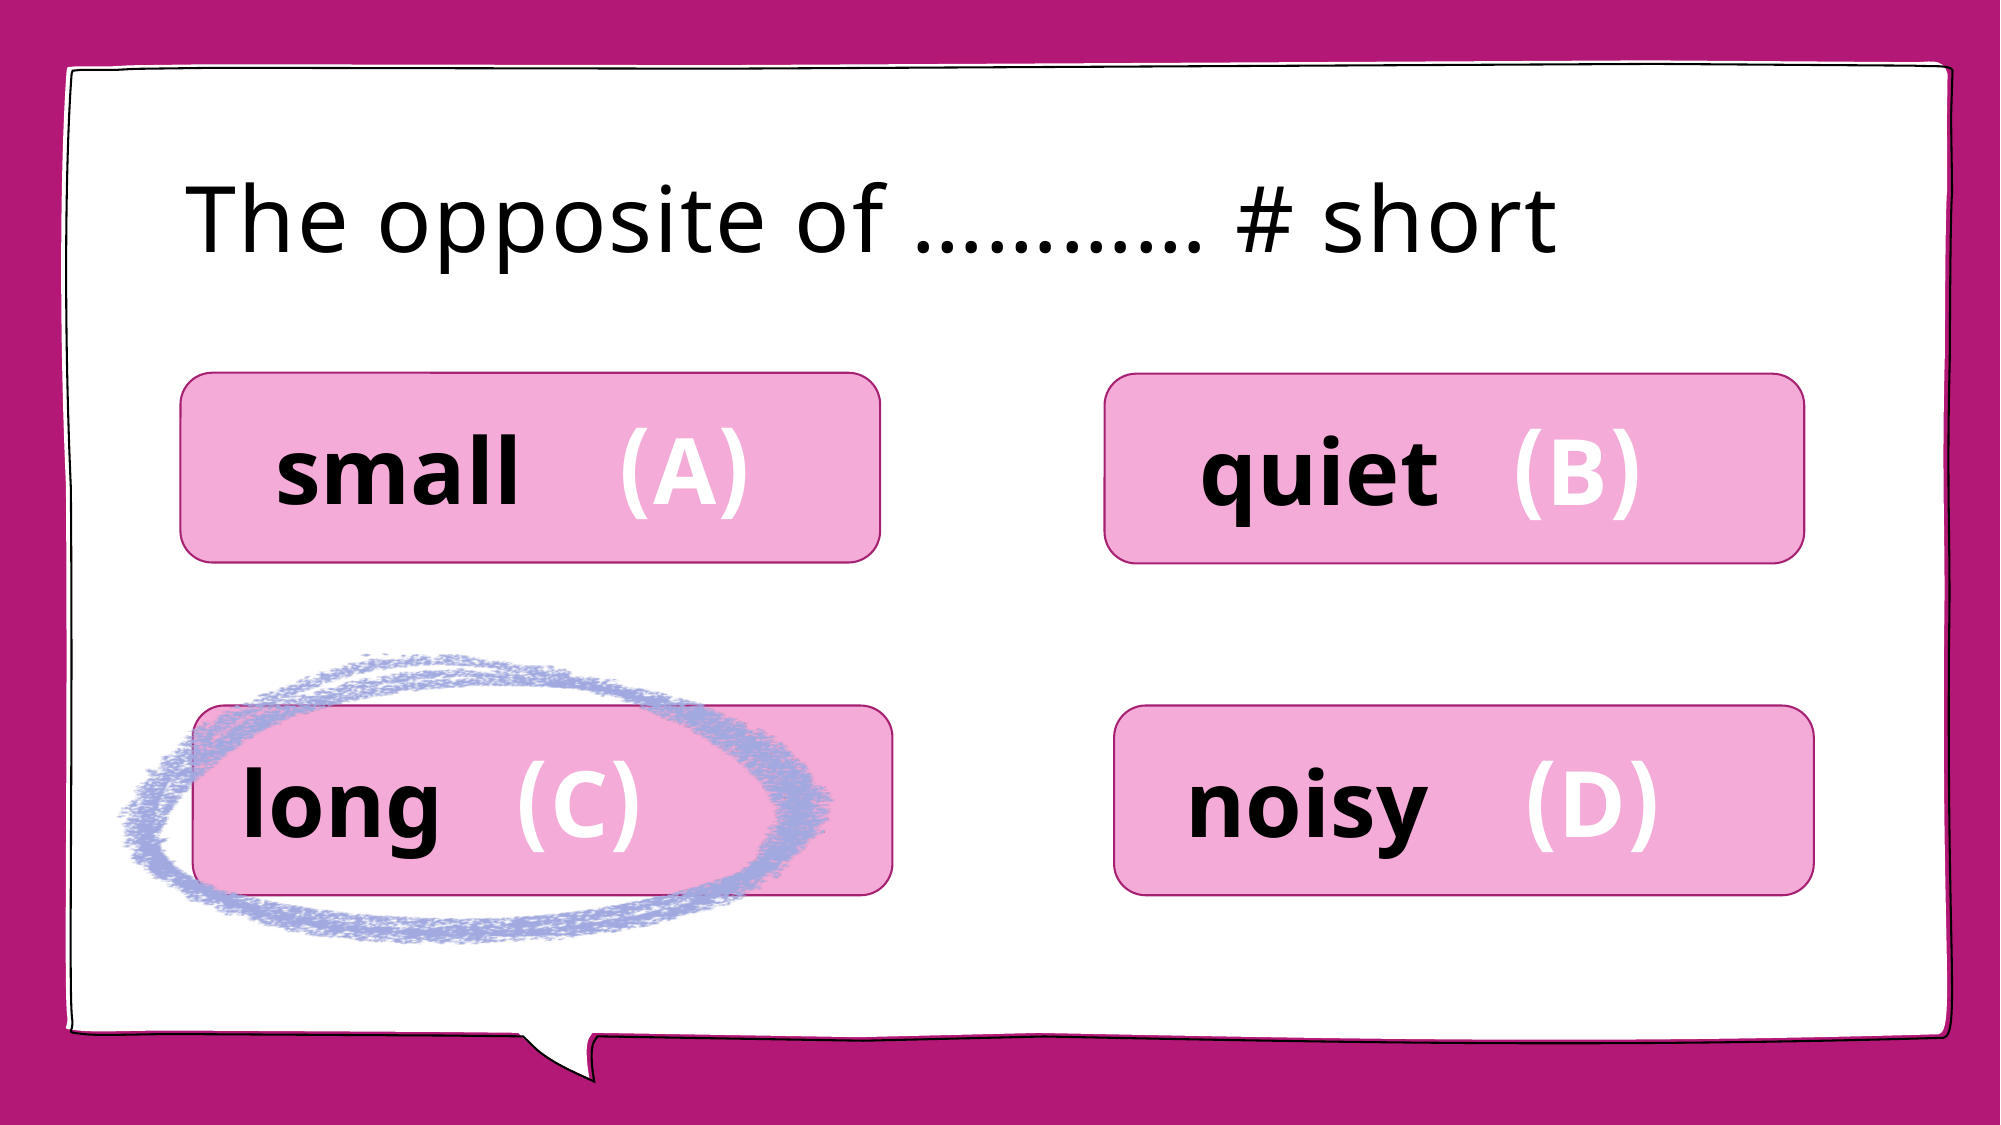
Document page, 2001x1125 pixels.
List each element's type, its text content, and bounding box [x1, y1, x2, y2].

text_box (A) small [655, 371, 882, 564]
text_box (B) quiet [1103, 372, 1806, 565]
text_box (D) noisy [1113, 704, 1815, 897]
title The opposite of ………… # short [167, 91, 1863, 324]
picture [311, 358, 655, 1125]
text_box (A) small [179, 371, 311, 564]
